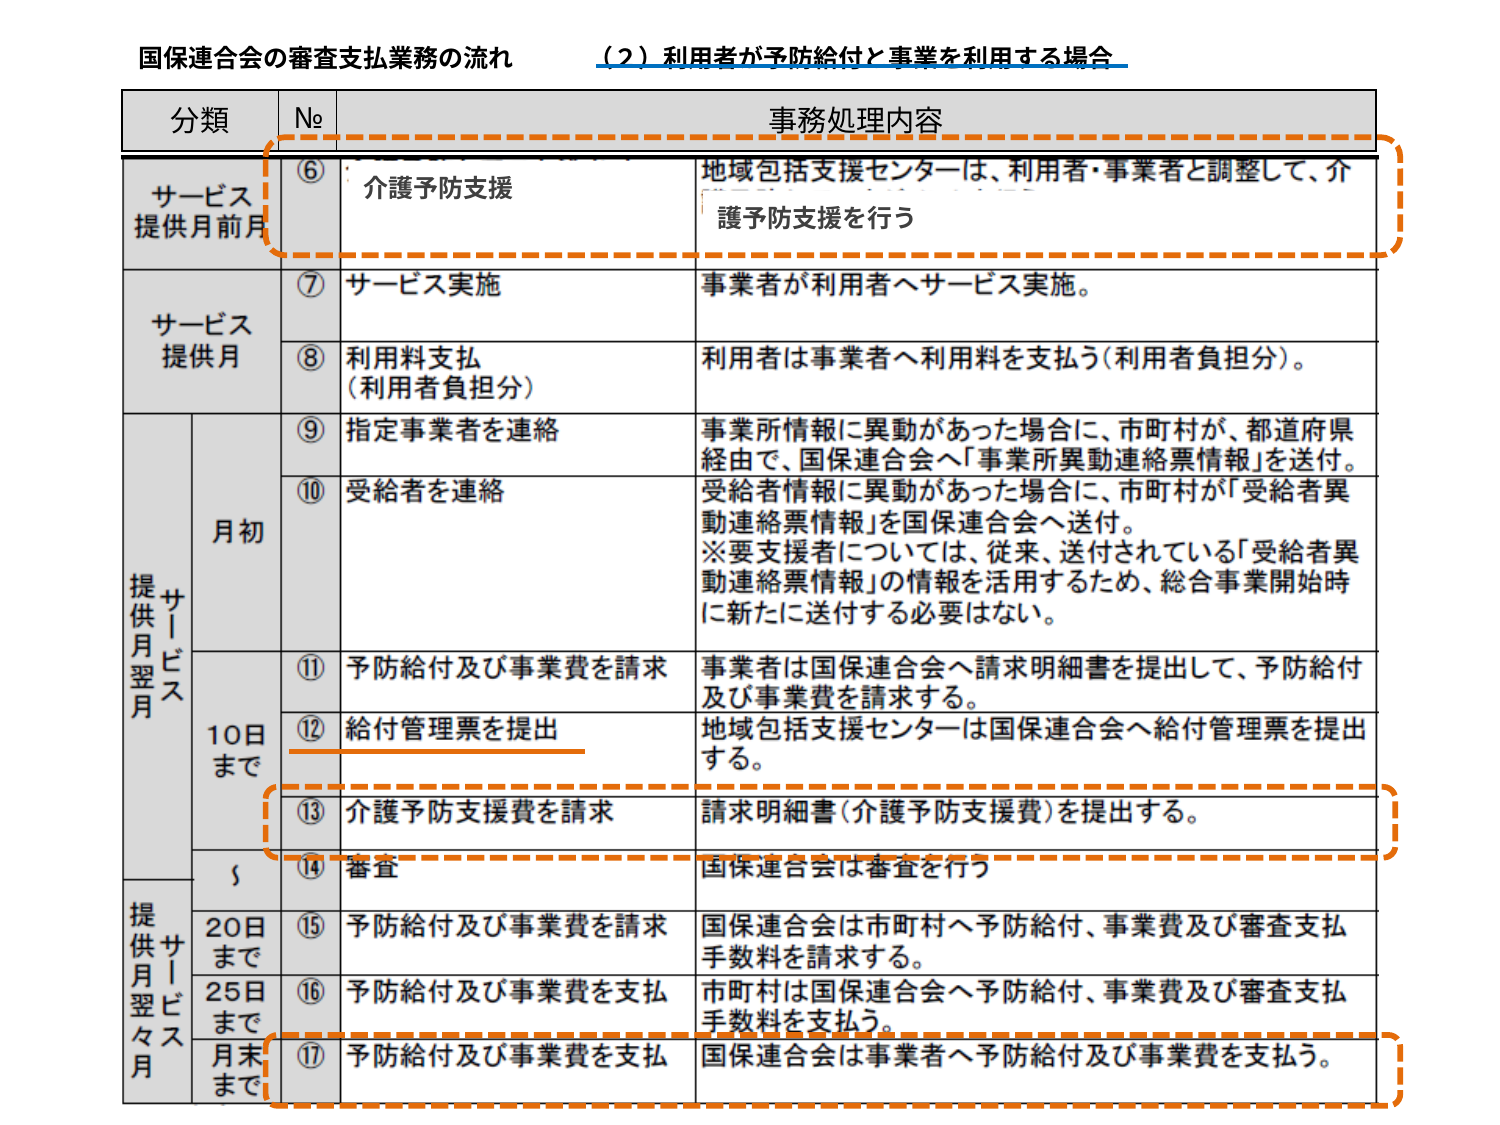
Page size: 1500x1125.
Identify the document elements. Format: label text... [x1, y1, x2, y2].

table_header 分類 [123, 92, 278, 150]
table_header № [279, 92, 336, 137]
text_box [263, 135, 1403, 258]
text_box 国保連合会の審査支払業務の流れ （２）利用者が予防給付と事業を利用する場合 [122, 29, 1378, 92]
picture [121, 155, 1379, 1107]
table_header 事務処理内容 [337, 92, 1375, 137]
text_box [1383, 784, 1398, 860]
text_box [1382, 1032, 1403, 1108]
